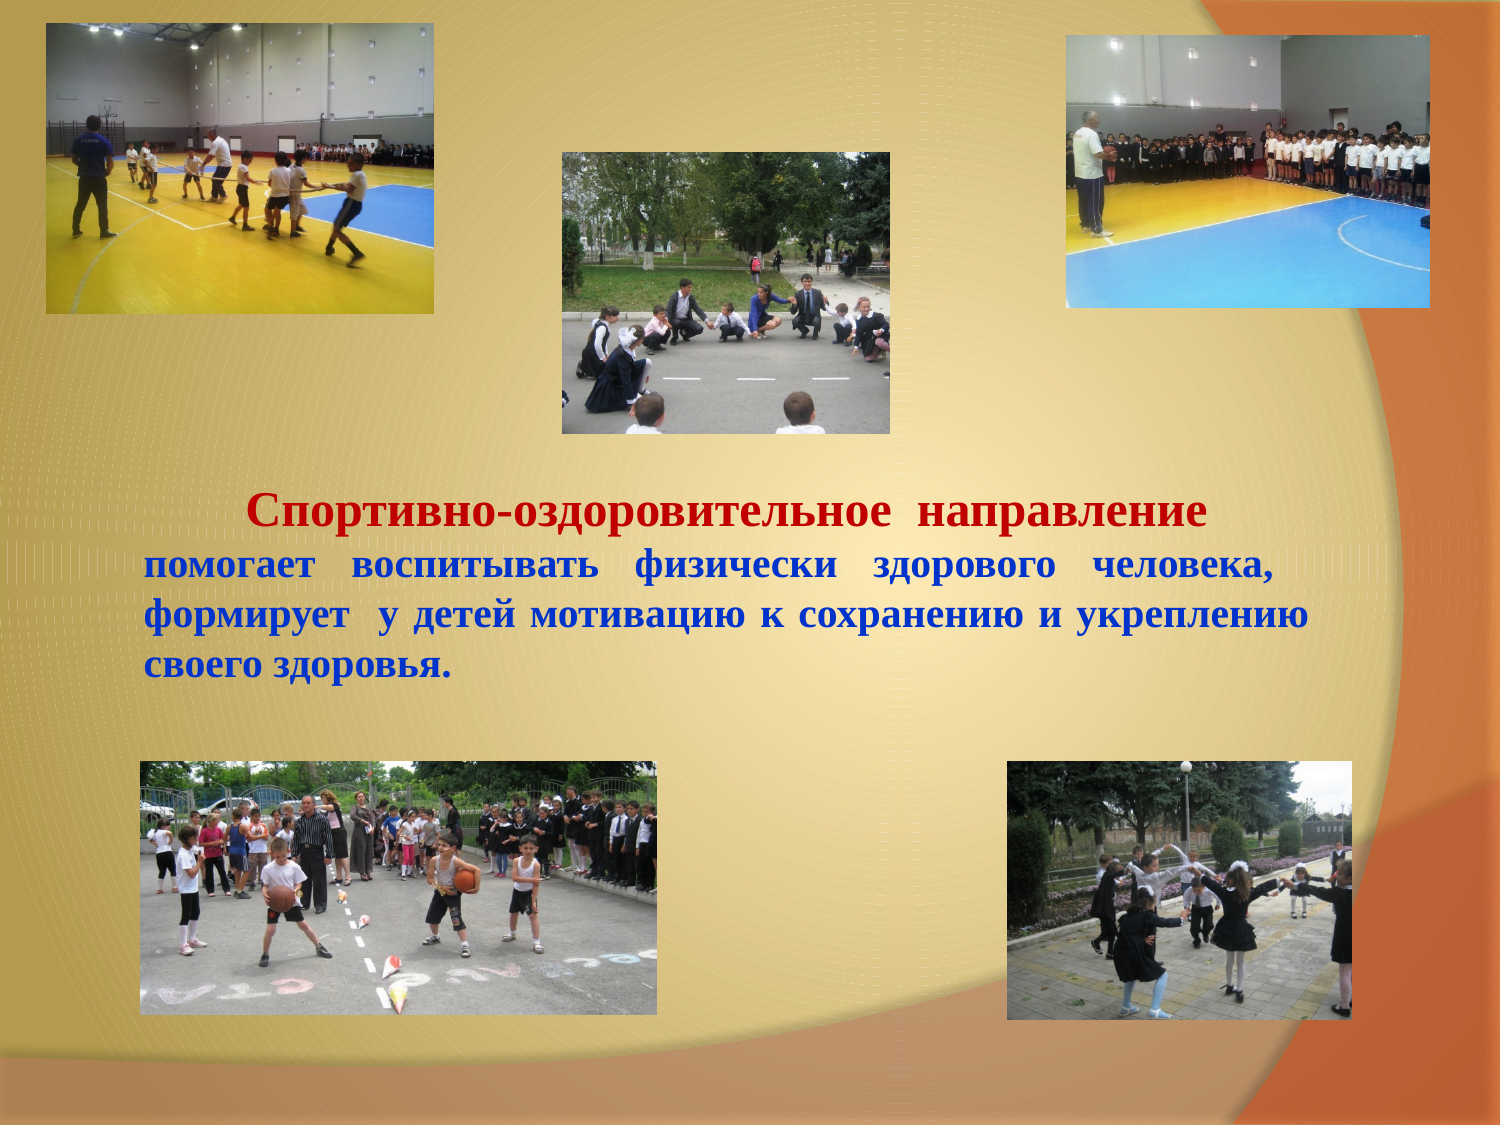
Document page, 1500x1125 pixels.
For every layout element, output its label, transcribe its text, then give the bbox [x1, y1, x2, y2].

picture [1007, 761, 1352, 1020]
picture [140, 761, 657, 1016]
text_box Спортивно-оздоровительное направление помогает воспитывать физически здорового человека, формирует у детей мотивацию к сохранению и укреплению своего здоровья. [128, 468, 1325, 546]
picture [46, 23, 434, 314]
picture [1066, 34, 1430, 308]
picture [562, 152, 891, 434]
